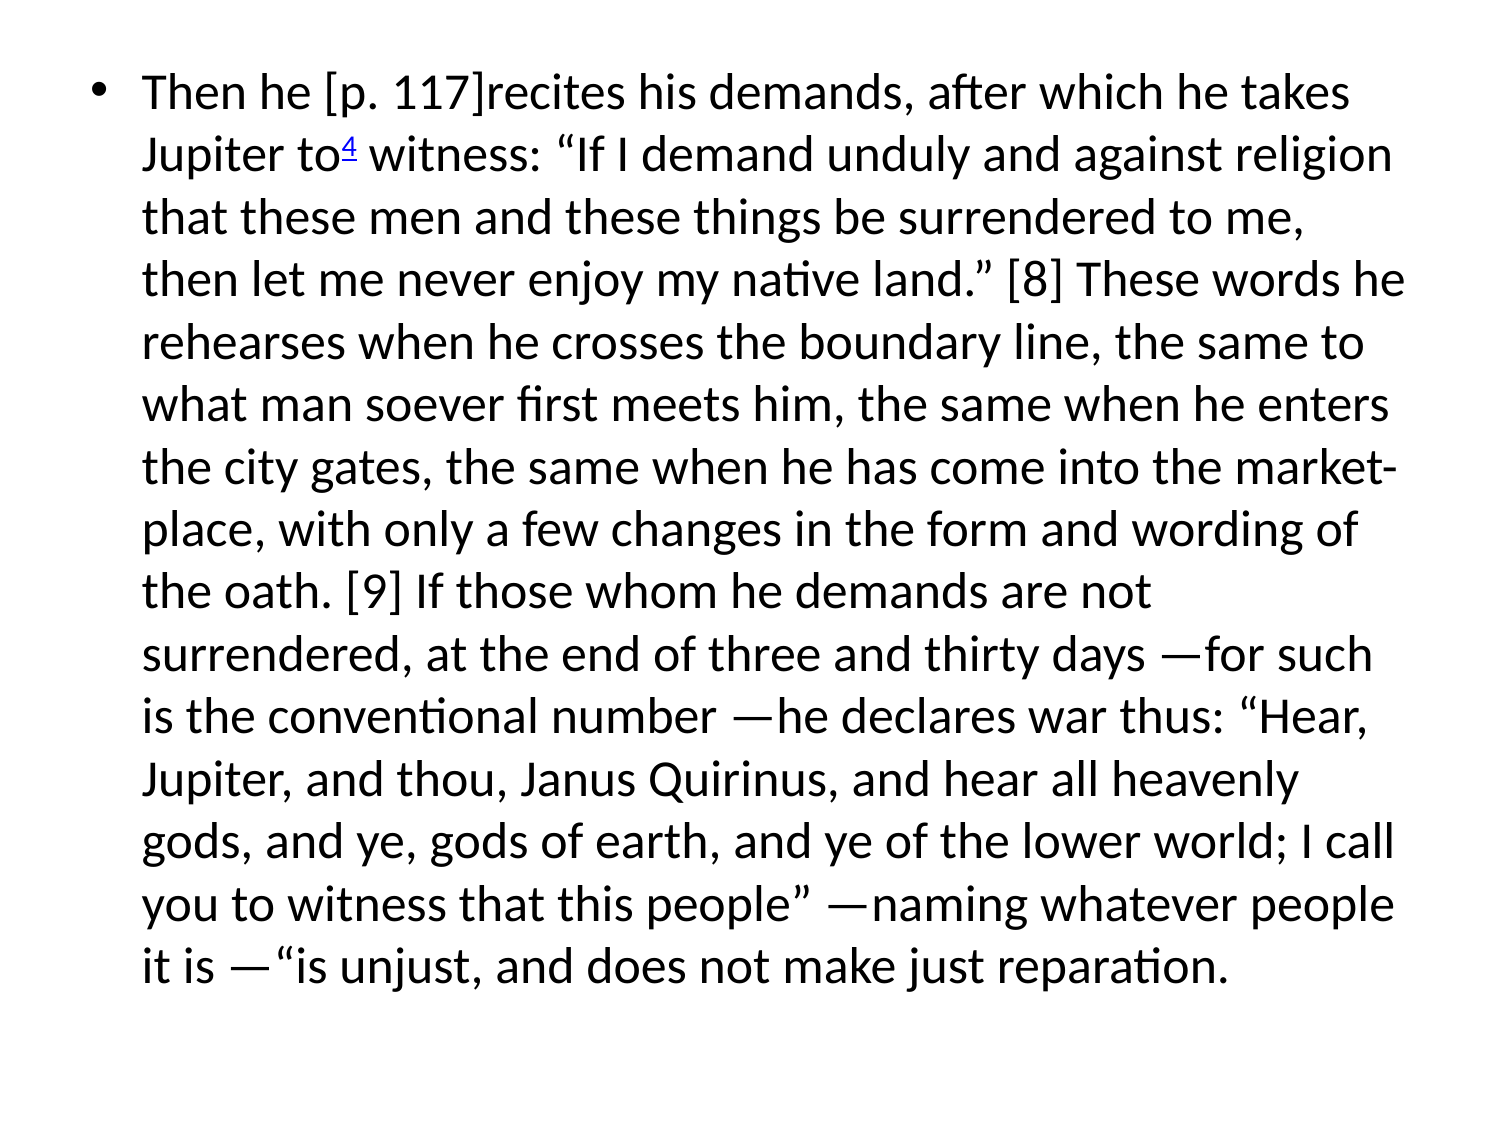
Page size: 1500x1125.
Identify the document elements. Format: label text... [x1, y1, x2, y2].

list Then he [p. 117]recites his demands, after which he takes Jupiter to4 witness: “If I demand unduly and against religion that these men and these things be surrendered to me, then let me never enjoy my native land.” [8] These words he rehearses when he crosses the boundary line, the same to what man soever first meets him, the same when he enters the city gates, the same when he has come into the market-place, with only a few changes in the form and wording of the oath. [9] If those whom he demands are not surrendered, at the end of three and thirty days —for such is the conventional number —he declares war thus: “Hear, Jupiter, and thou, Janus Quirinus, and hear all heavenly gods, and ye, gods of earth, and ye of the lower world; I call you to witness that this people” —naming whatever people it is —“is unjust, and does not make just reparation. [75, 50, 1425, 1063]
